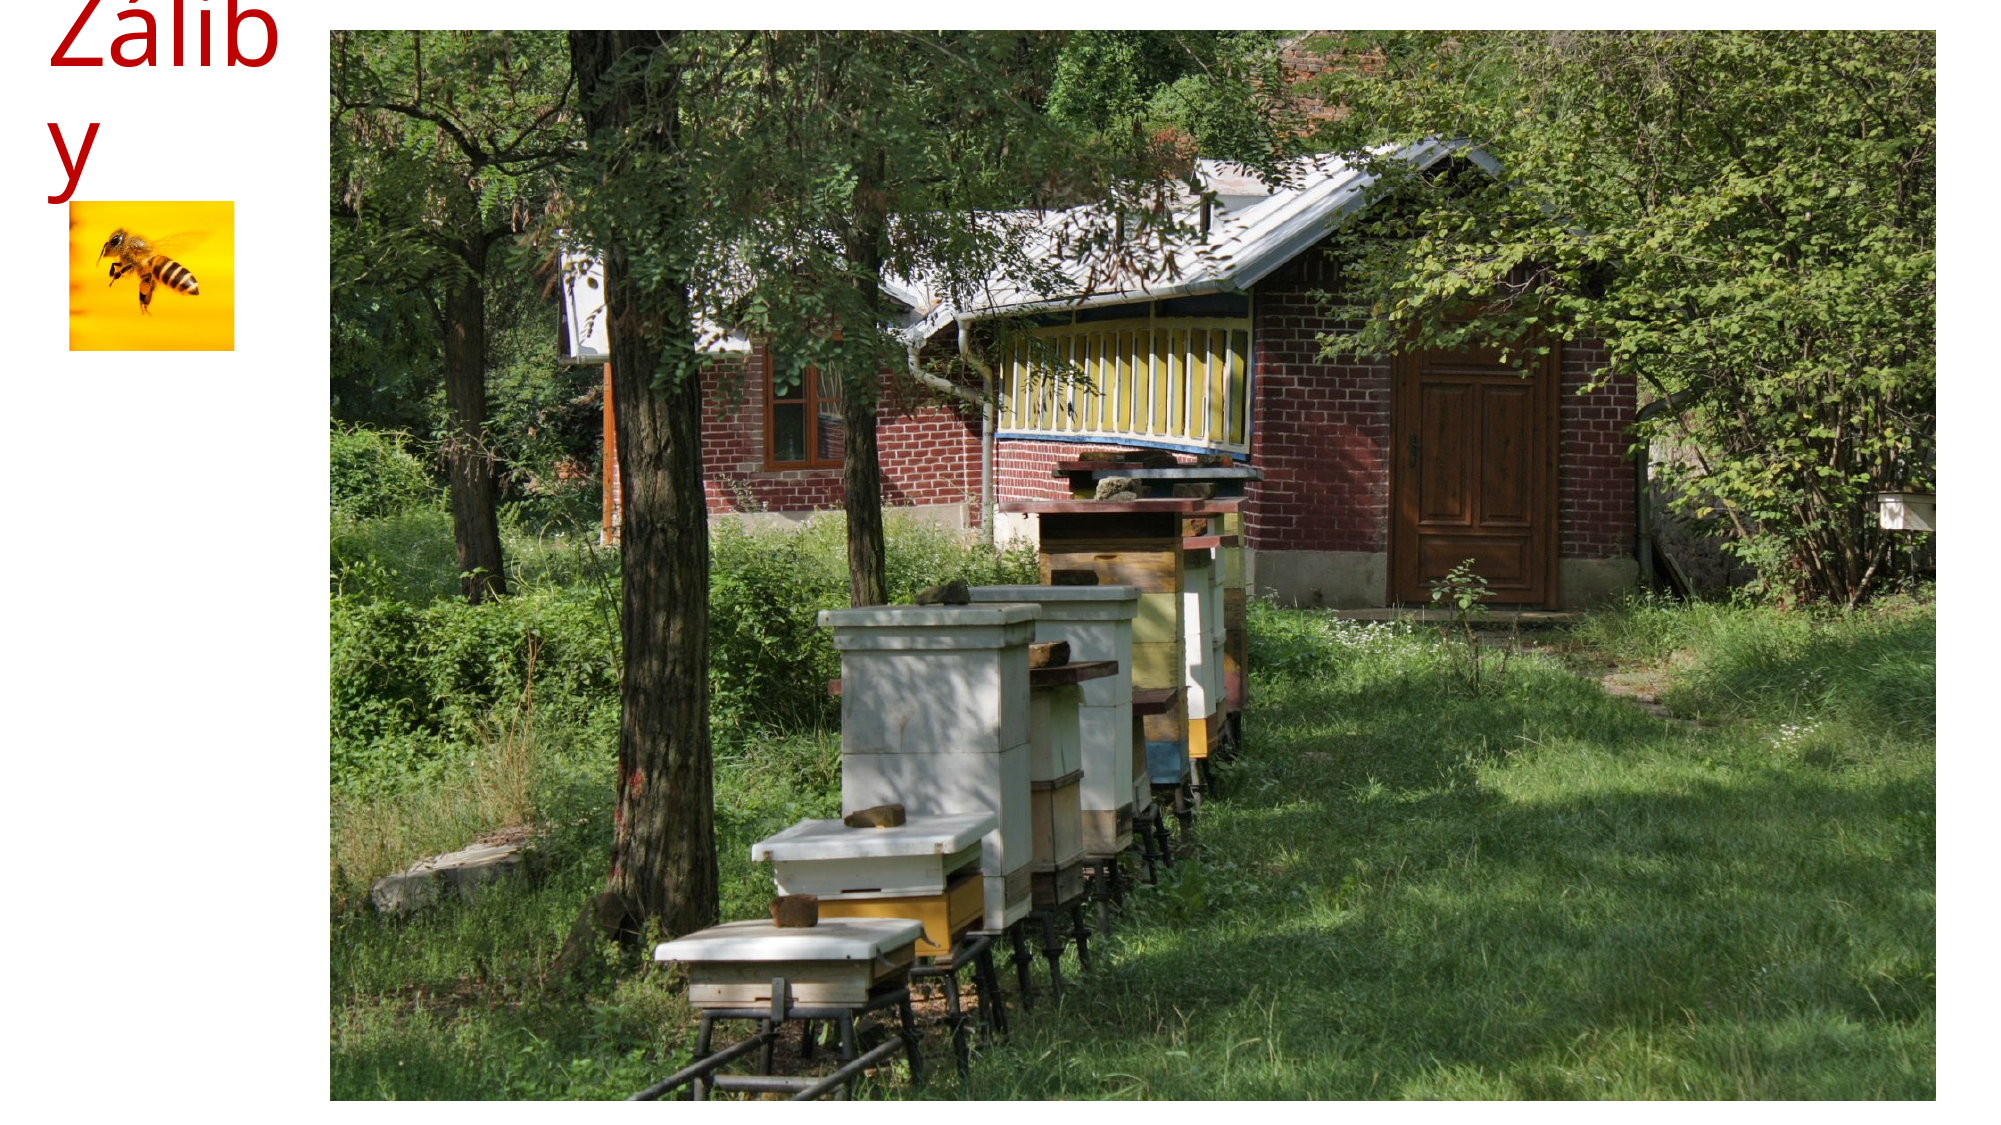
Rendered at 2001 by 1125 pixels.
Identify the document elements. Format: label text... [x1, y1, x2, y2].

picture [69, 200, 235, 351]
title Záliby [32, 30, 318, 148]
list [330, 30, 1936, 1101]
